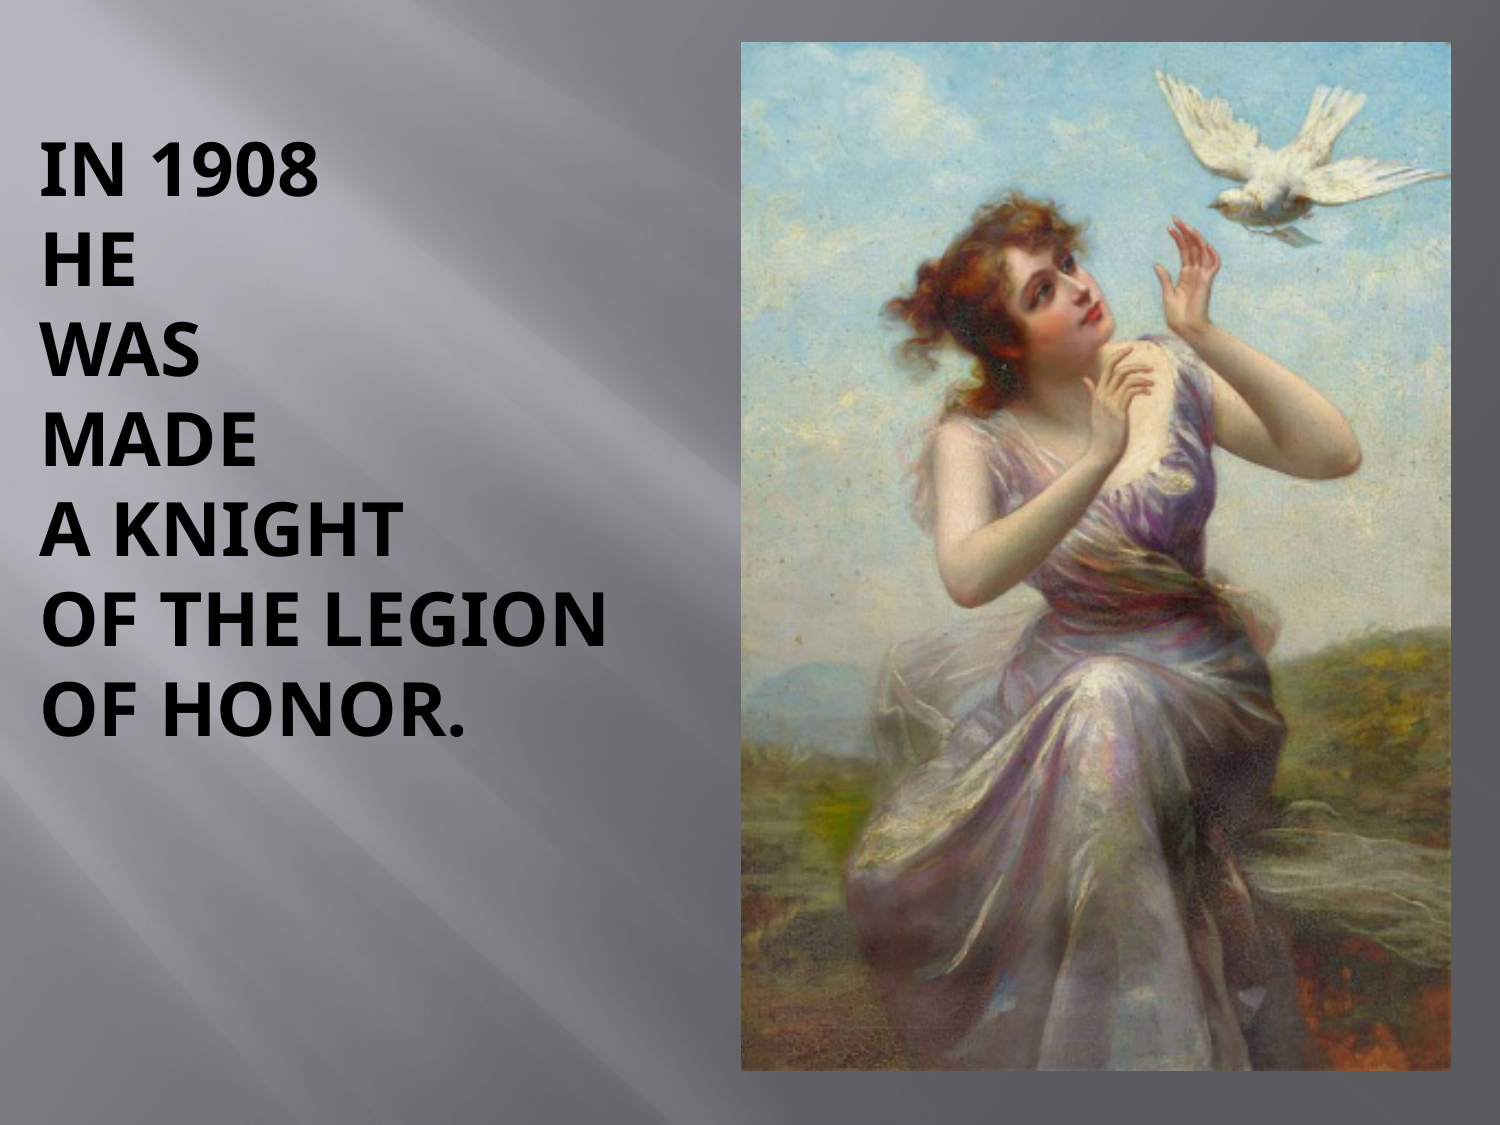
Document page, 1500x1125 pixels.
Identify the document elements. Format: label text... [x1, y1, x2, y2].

picture [741, 42, 1452, 1071]
text_box In 1908 he was made a Knight of the Legion of Honor. [24, 113, 701, 759]
